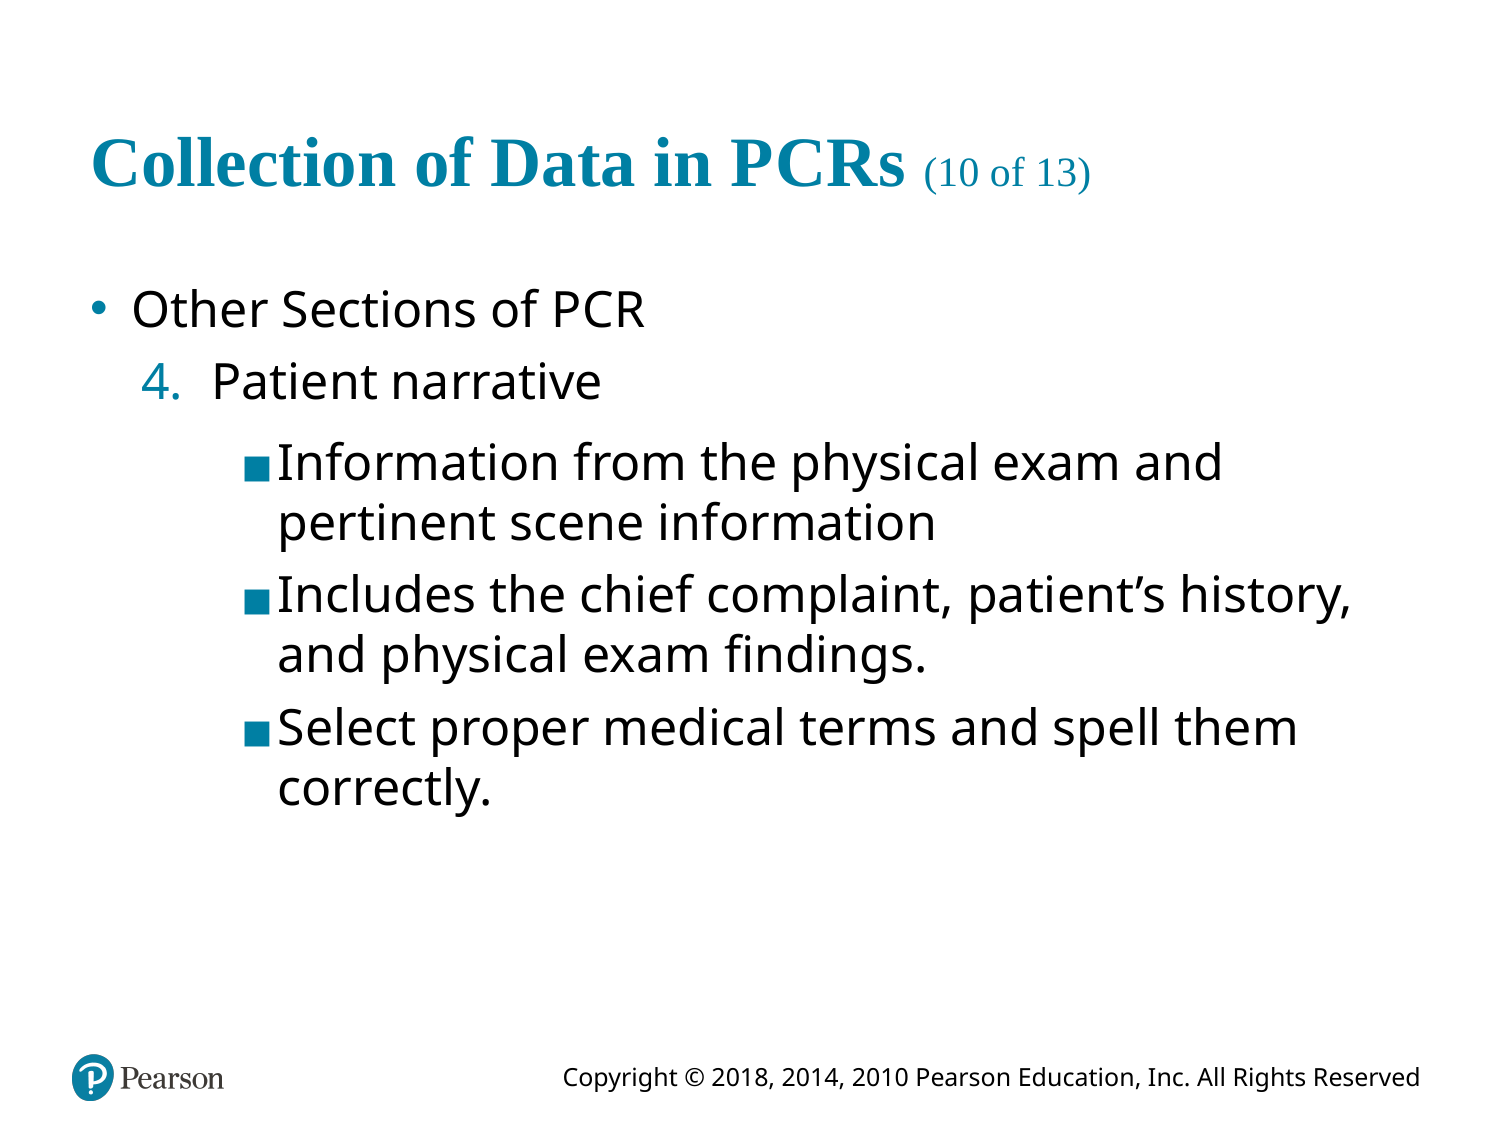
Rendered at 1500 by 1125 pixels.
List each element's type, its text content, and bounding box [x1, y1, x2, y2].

list Other Sections of P C R Patient narrative [75, 262, 1425, 408]
title Collection of Data in P C R s (10 of 13) [75, 35, 1425, 216]
picture [72, 1087, 83, 1101]
picture [98, 1054, 224, 1101]
list Information from the physical exam and pertinent scene information Includes the chief complaint, patient’s history, and physical exam findings. Select proper medical terms and spell them correctly. [75, 415, 1425, 811]
picture [72, 1054, 88, 1070]
picture [80, 1063, 106, 1088]
